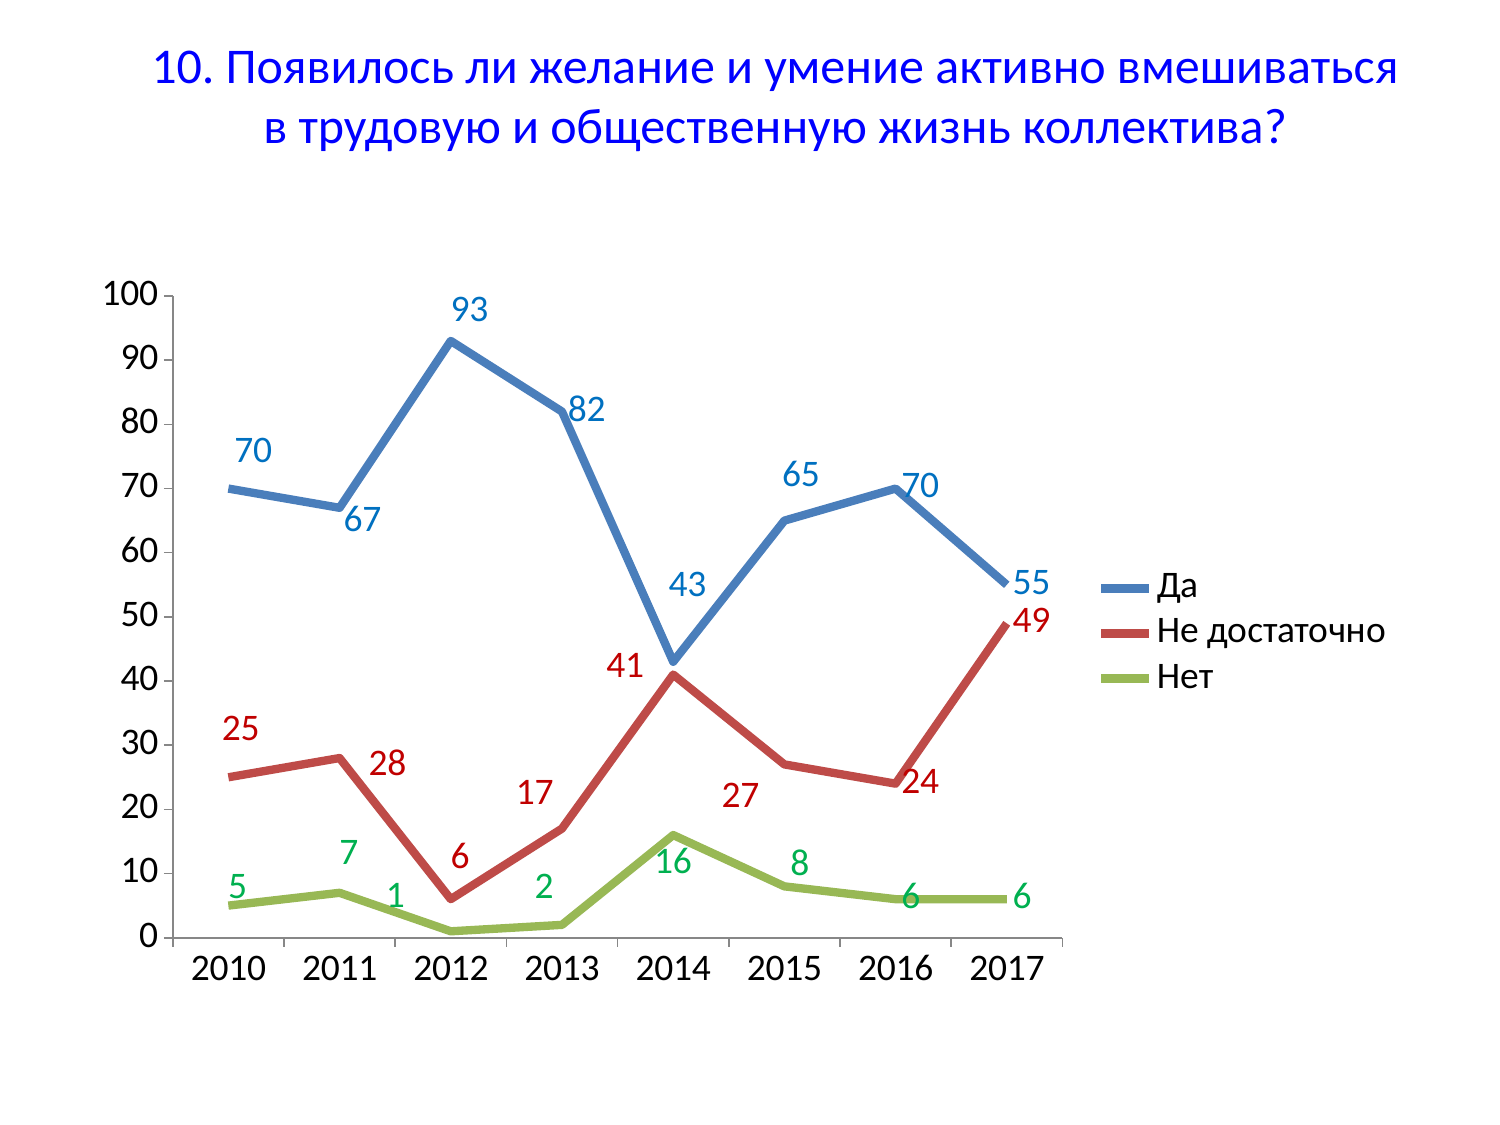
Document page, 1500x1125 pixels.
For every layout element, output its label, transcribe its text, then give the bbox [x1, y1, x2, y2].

text_box 10. Появилось ли желание и умение активно вмешиваться в трудовую и общественную жизнь коллектива? [100, 0, 1451, 188]
chart [74, 262, 1412, 1006]
